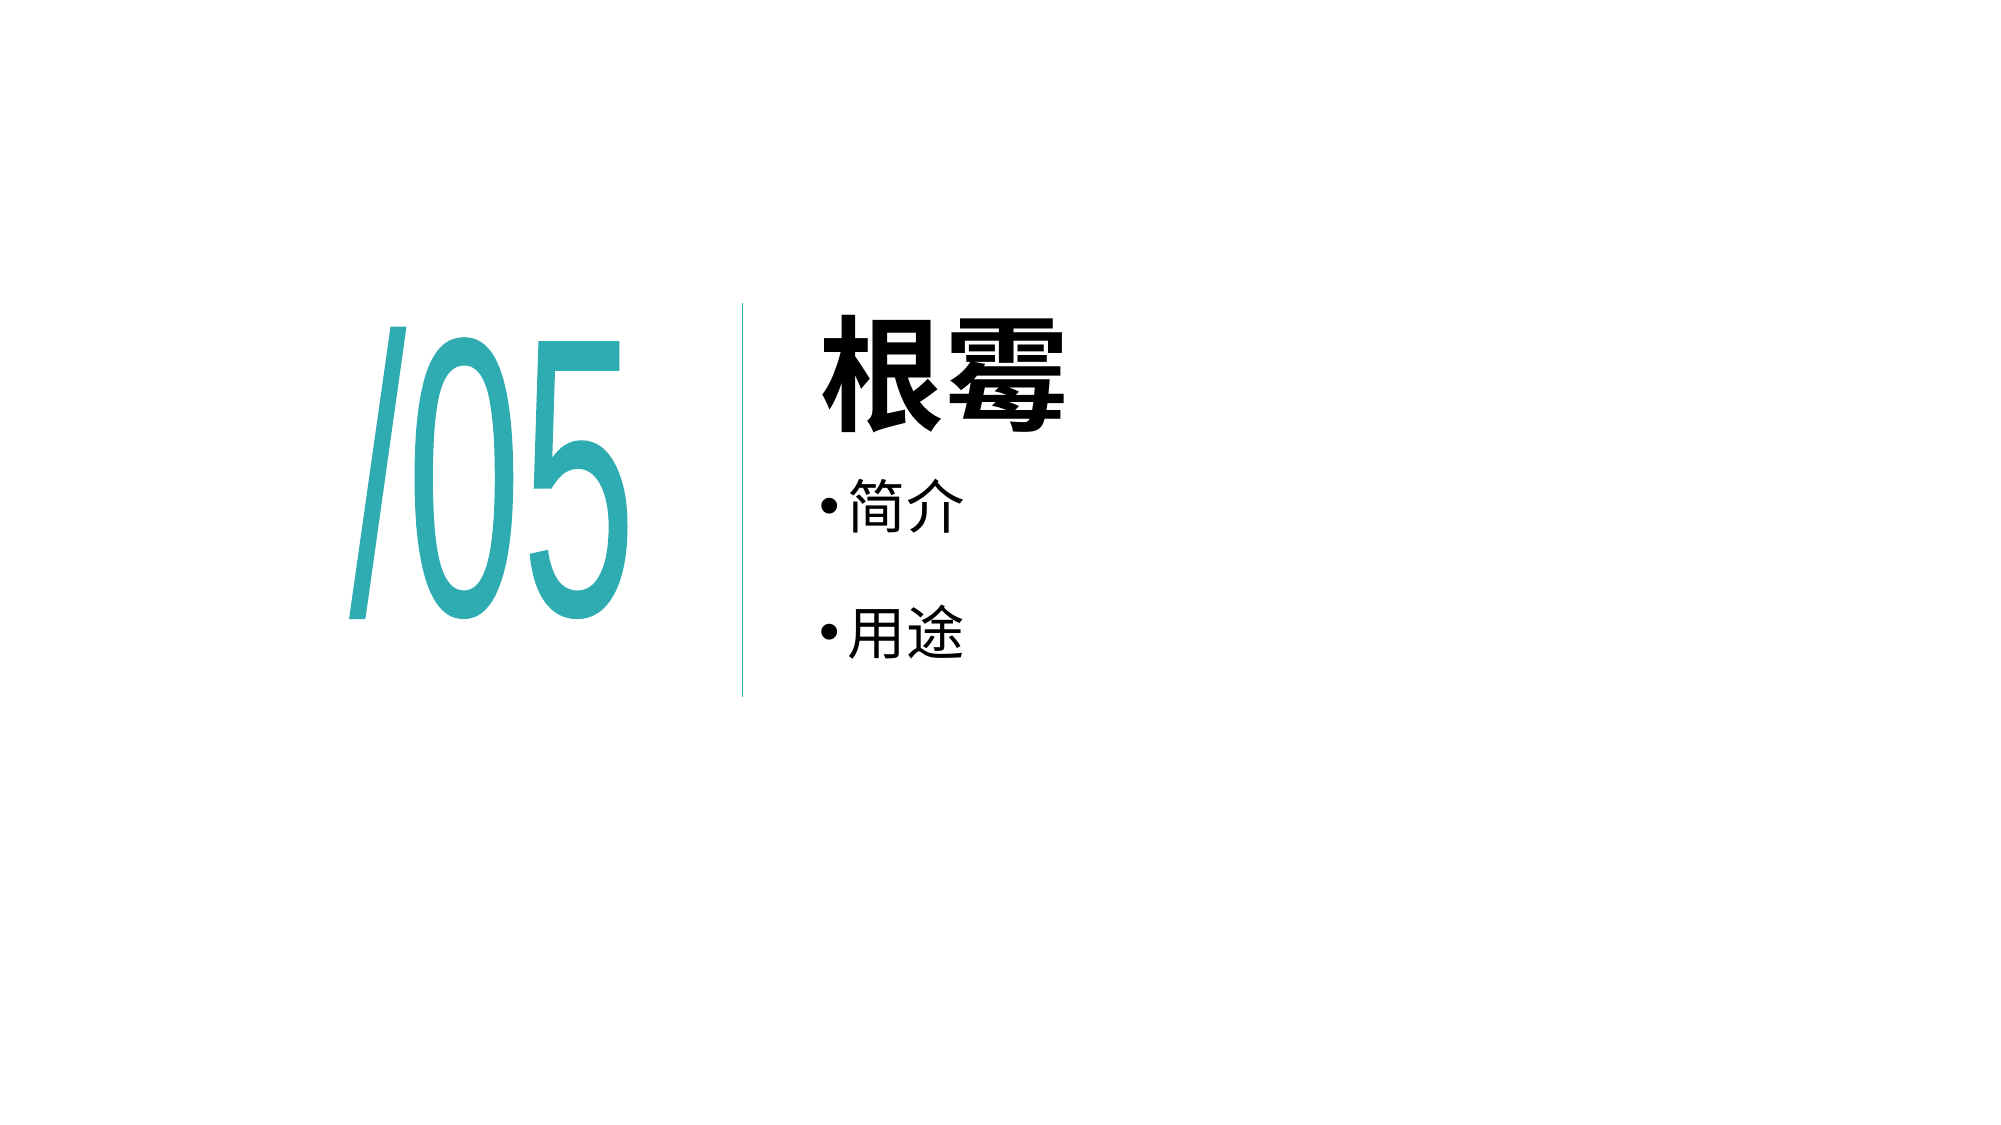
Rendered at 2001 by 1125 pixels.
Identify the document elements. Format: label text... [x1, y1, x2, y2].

list 简介 用途 [804, 427, 1891, 966]
title 根霉 [804, 326, 1889, 427]
